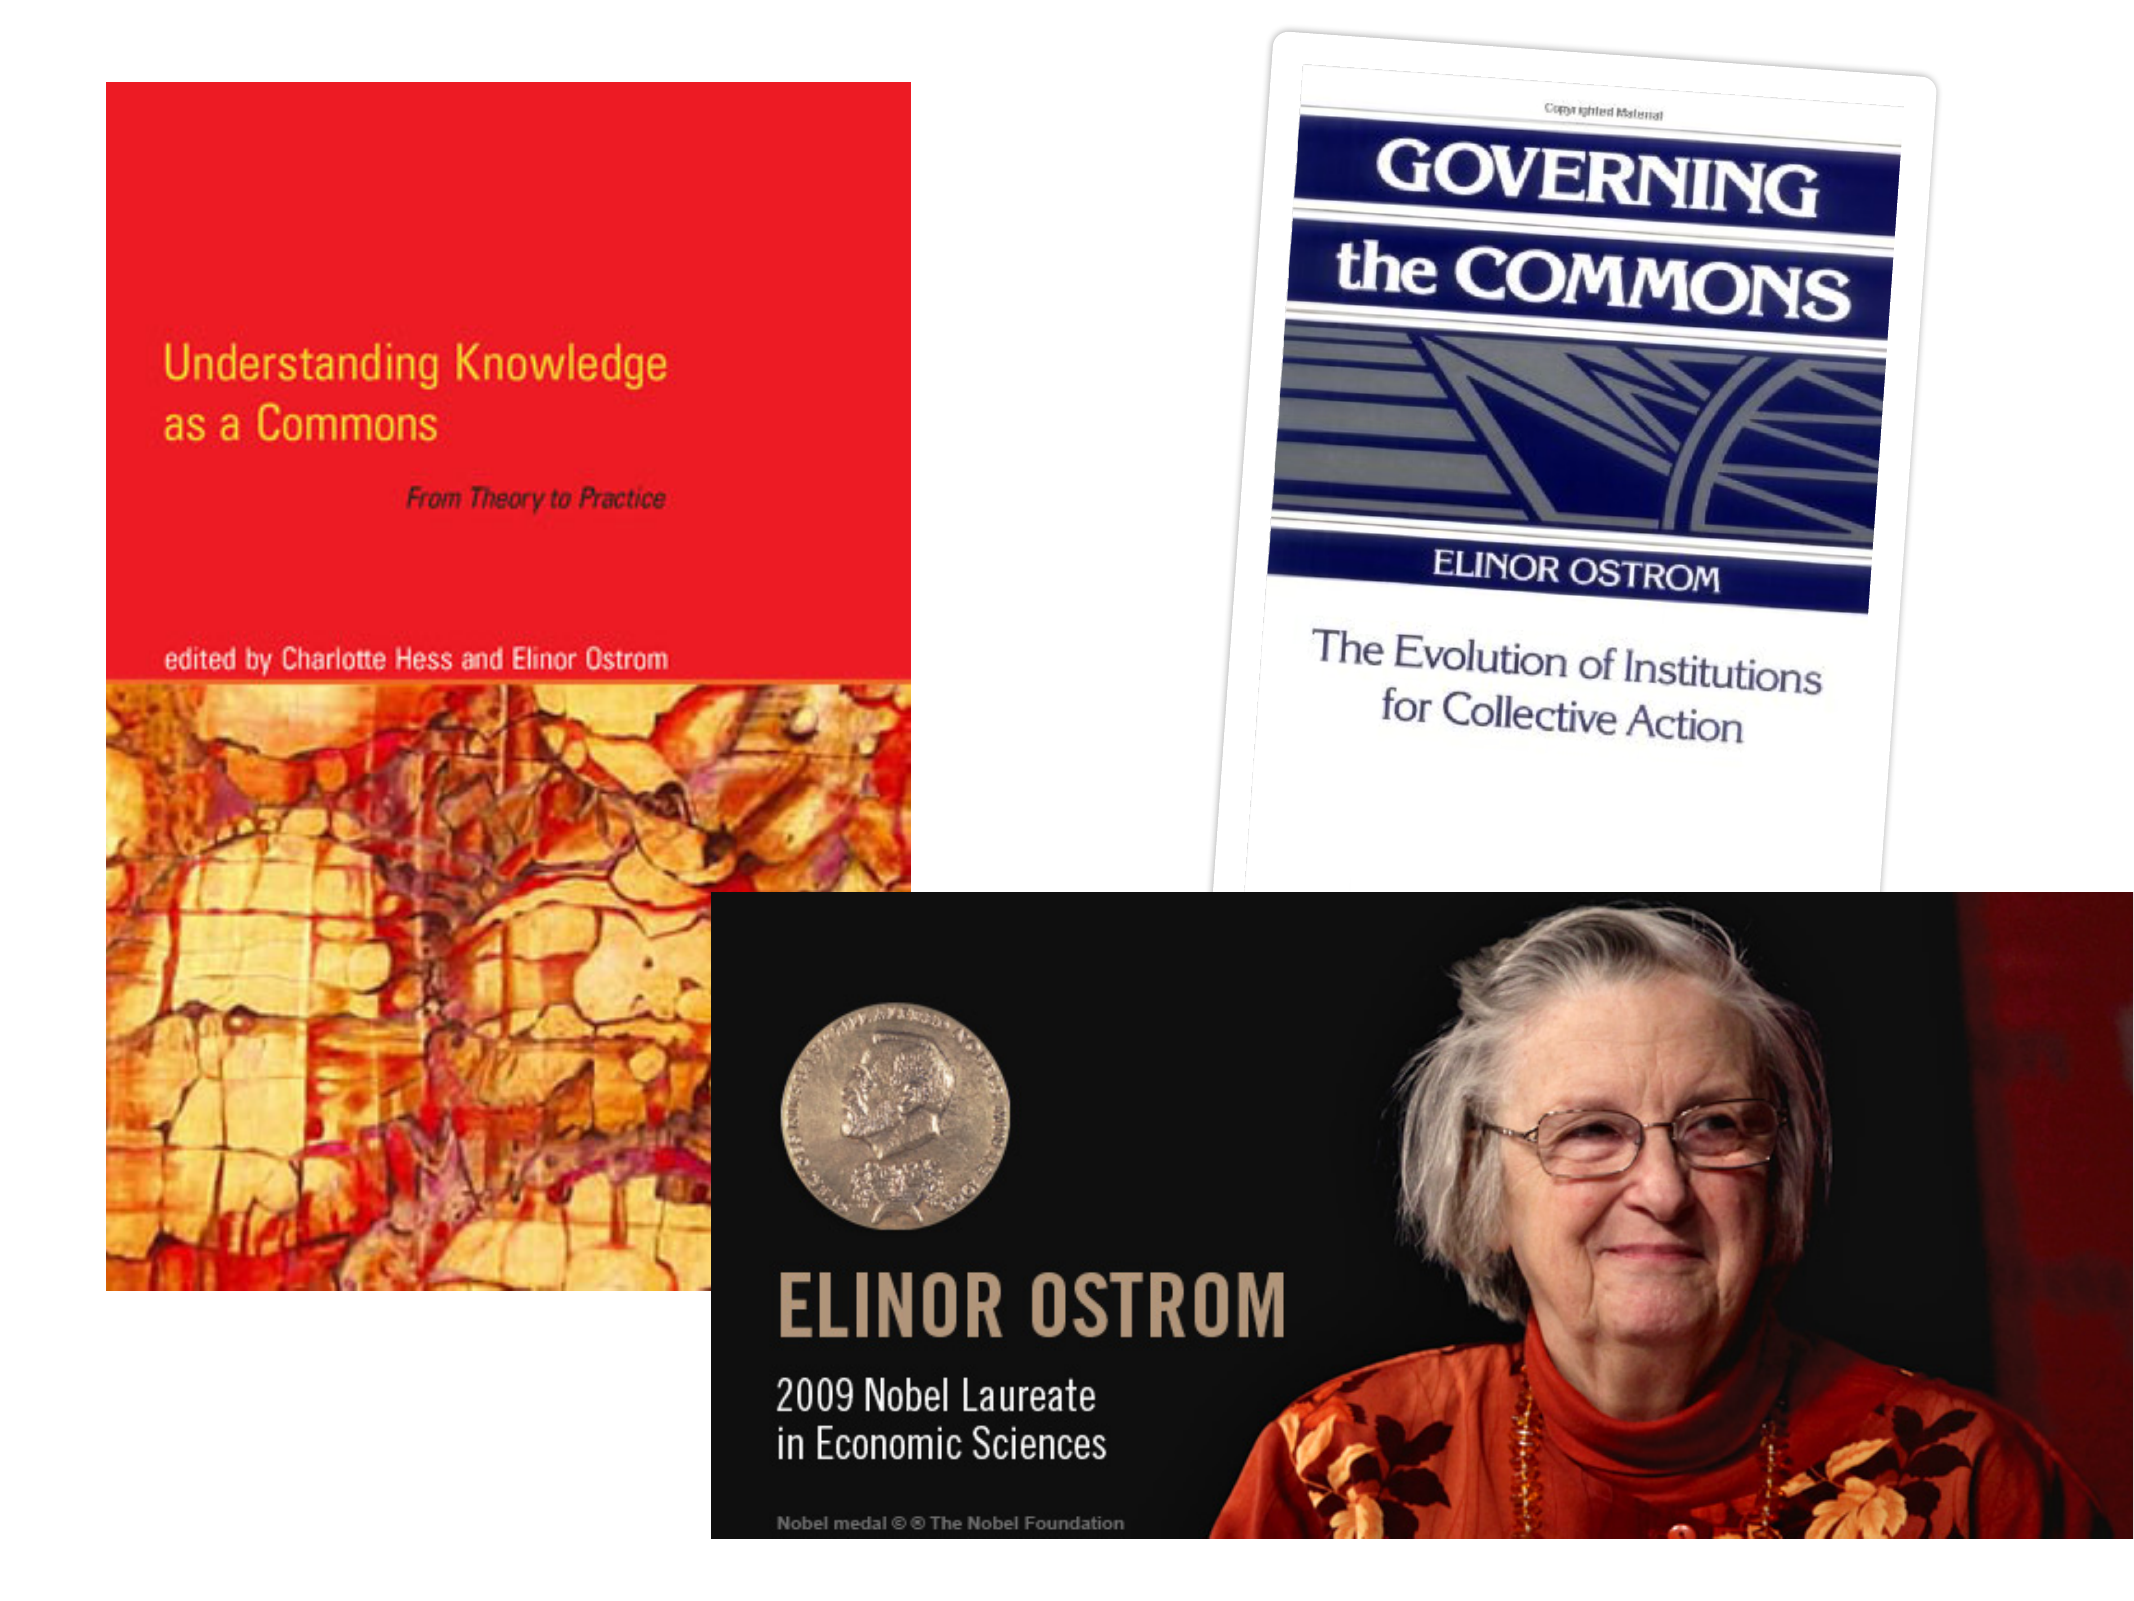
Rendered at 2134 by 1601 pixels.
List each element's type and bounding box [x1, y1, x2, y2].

picture [106, 66, 2134, 1540]
